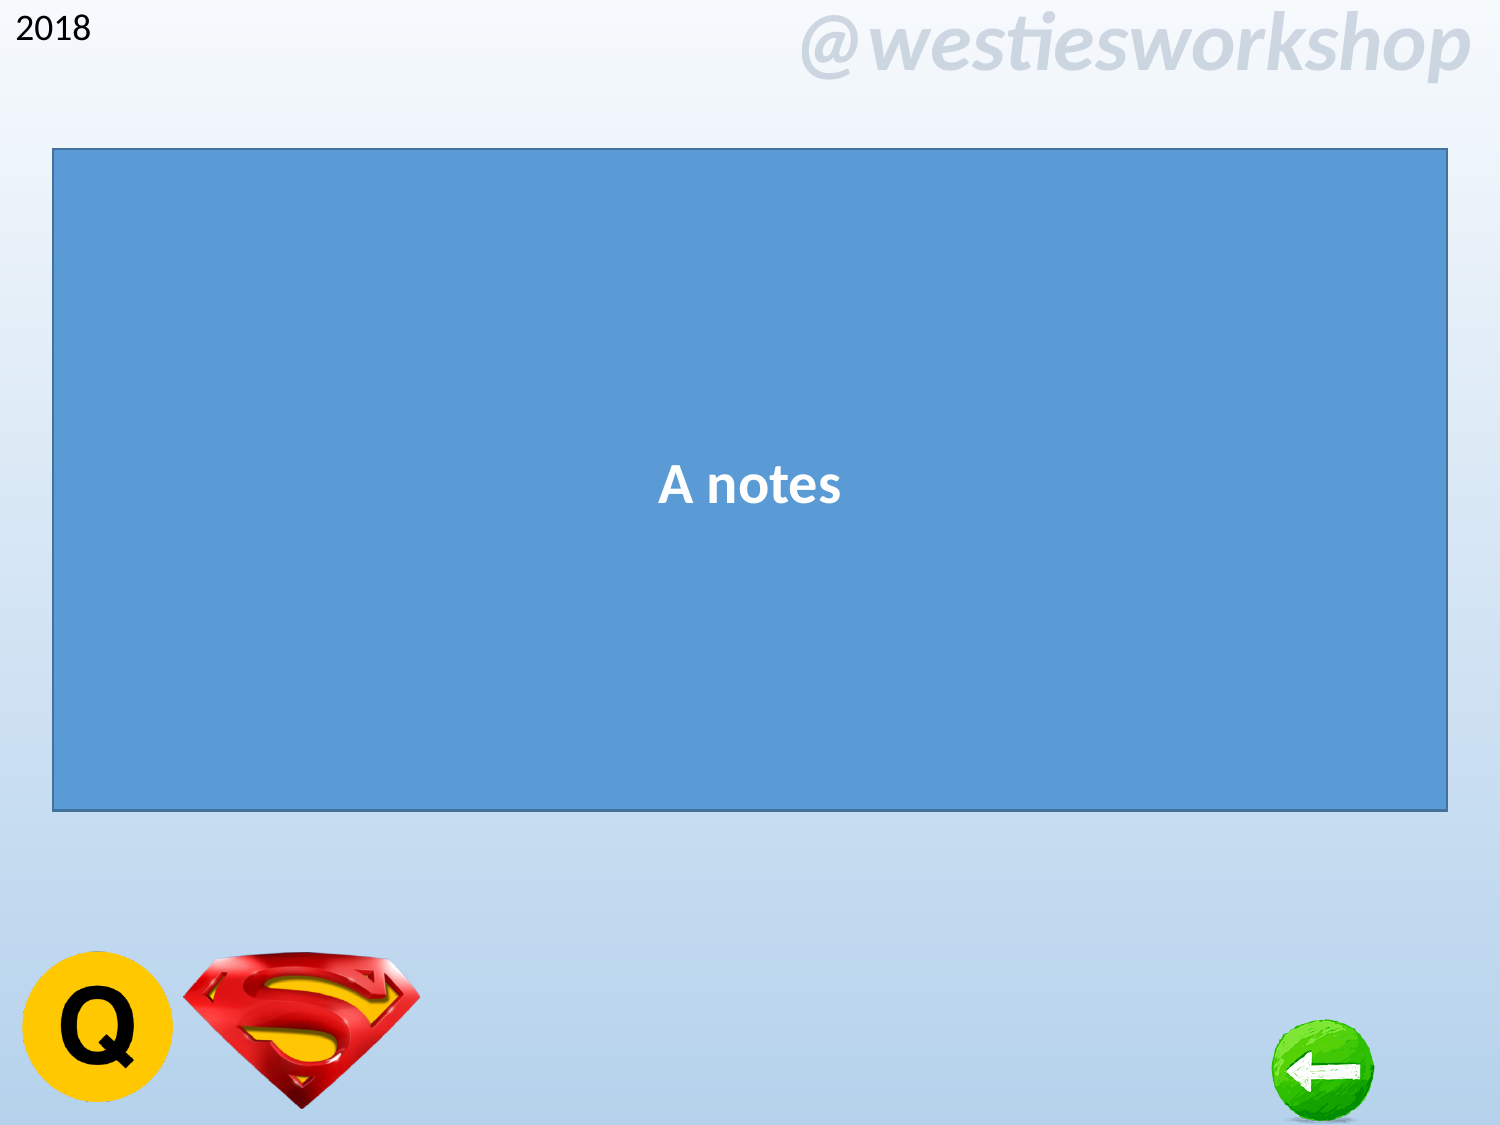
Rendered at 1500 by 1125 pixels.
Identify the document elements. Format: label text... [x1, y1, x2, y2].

text_box 2018 [0, 0, 107, 56]
picture [1269, 1019, 1376, 1125]
picture [0, 928, 420, 1125]
text_box A notes [52, 148, 1448, 812]
picture [53, 148, 1447, 792]
